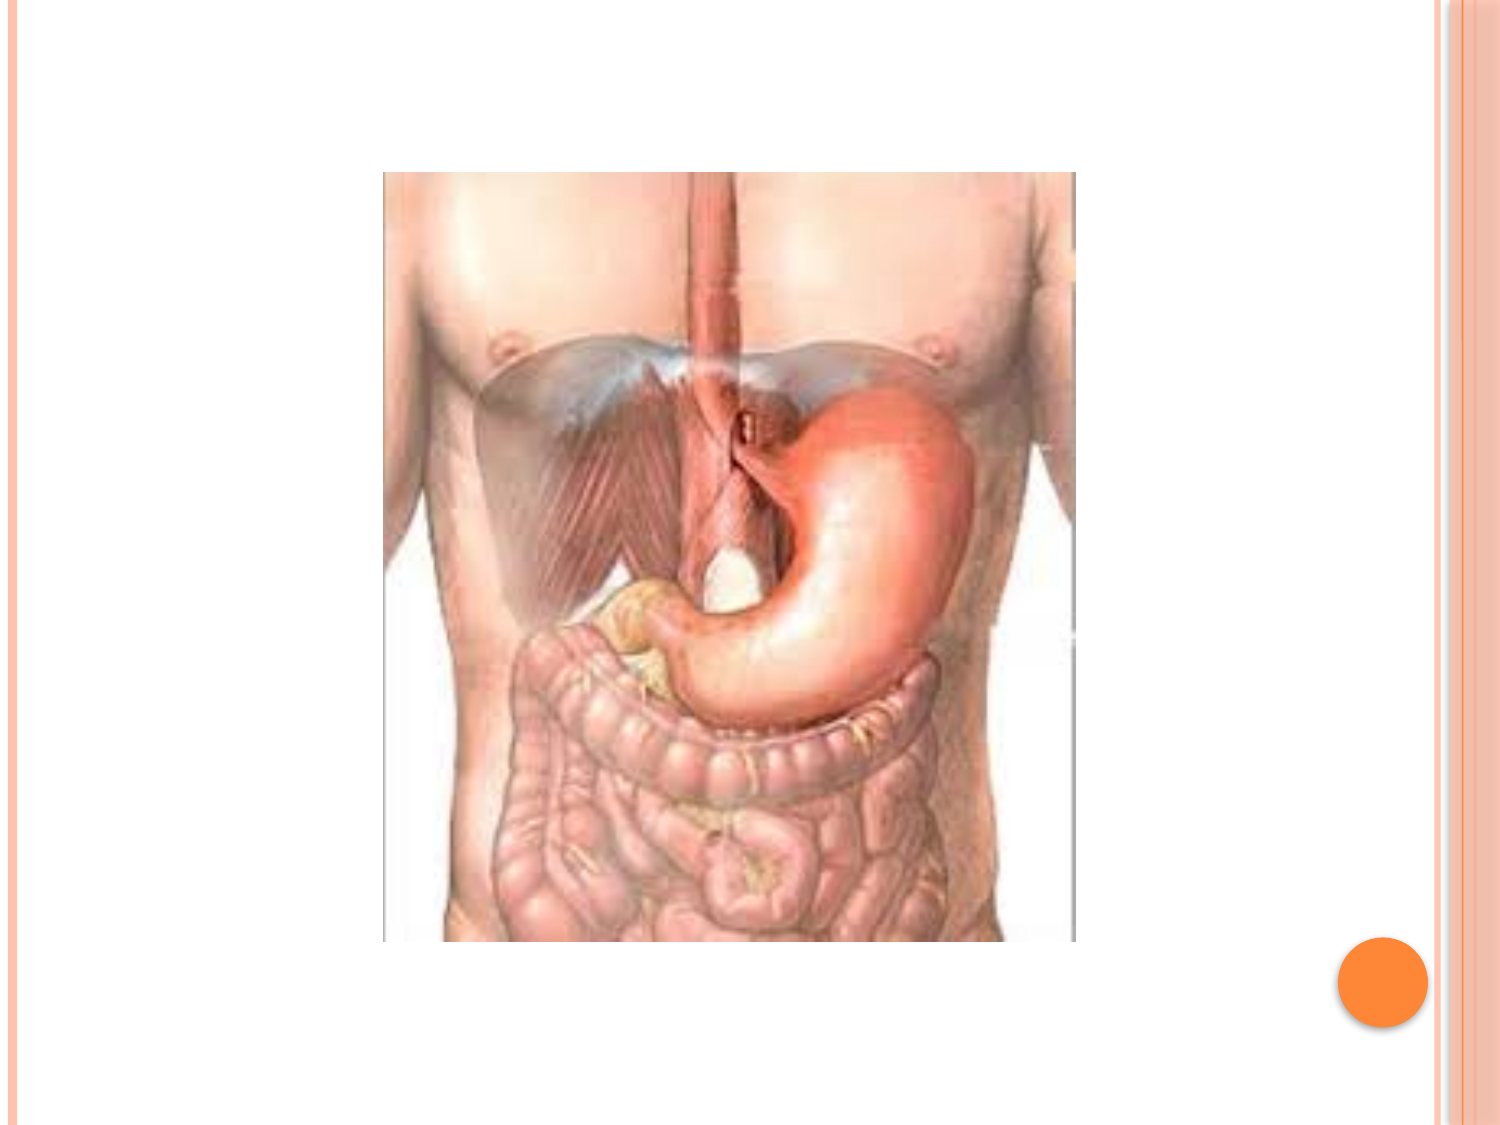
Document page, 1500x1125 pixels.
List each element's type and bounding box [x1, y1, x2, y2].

list [383, 172, 1076, 943]
